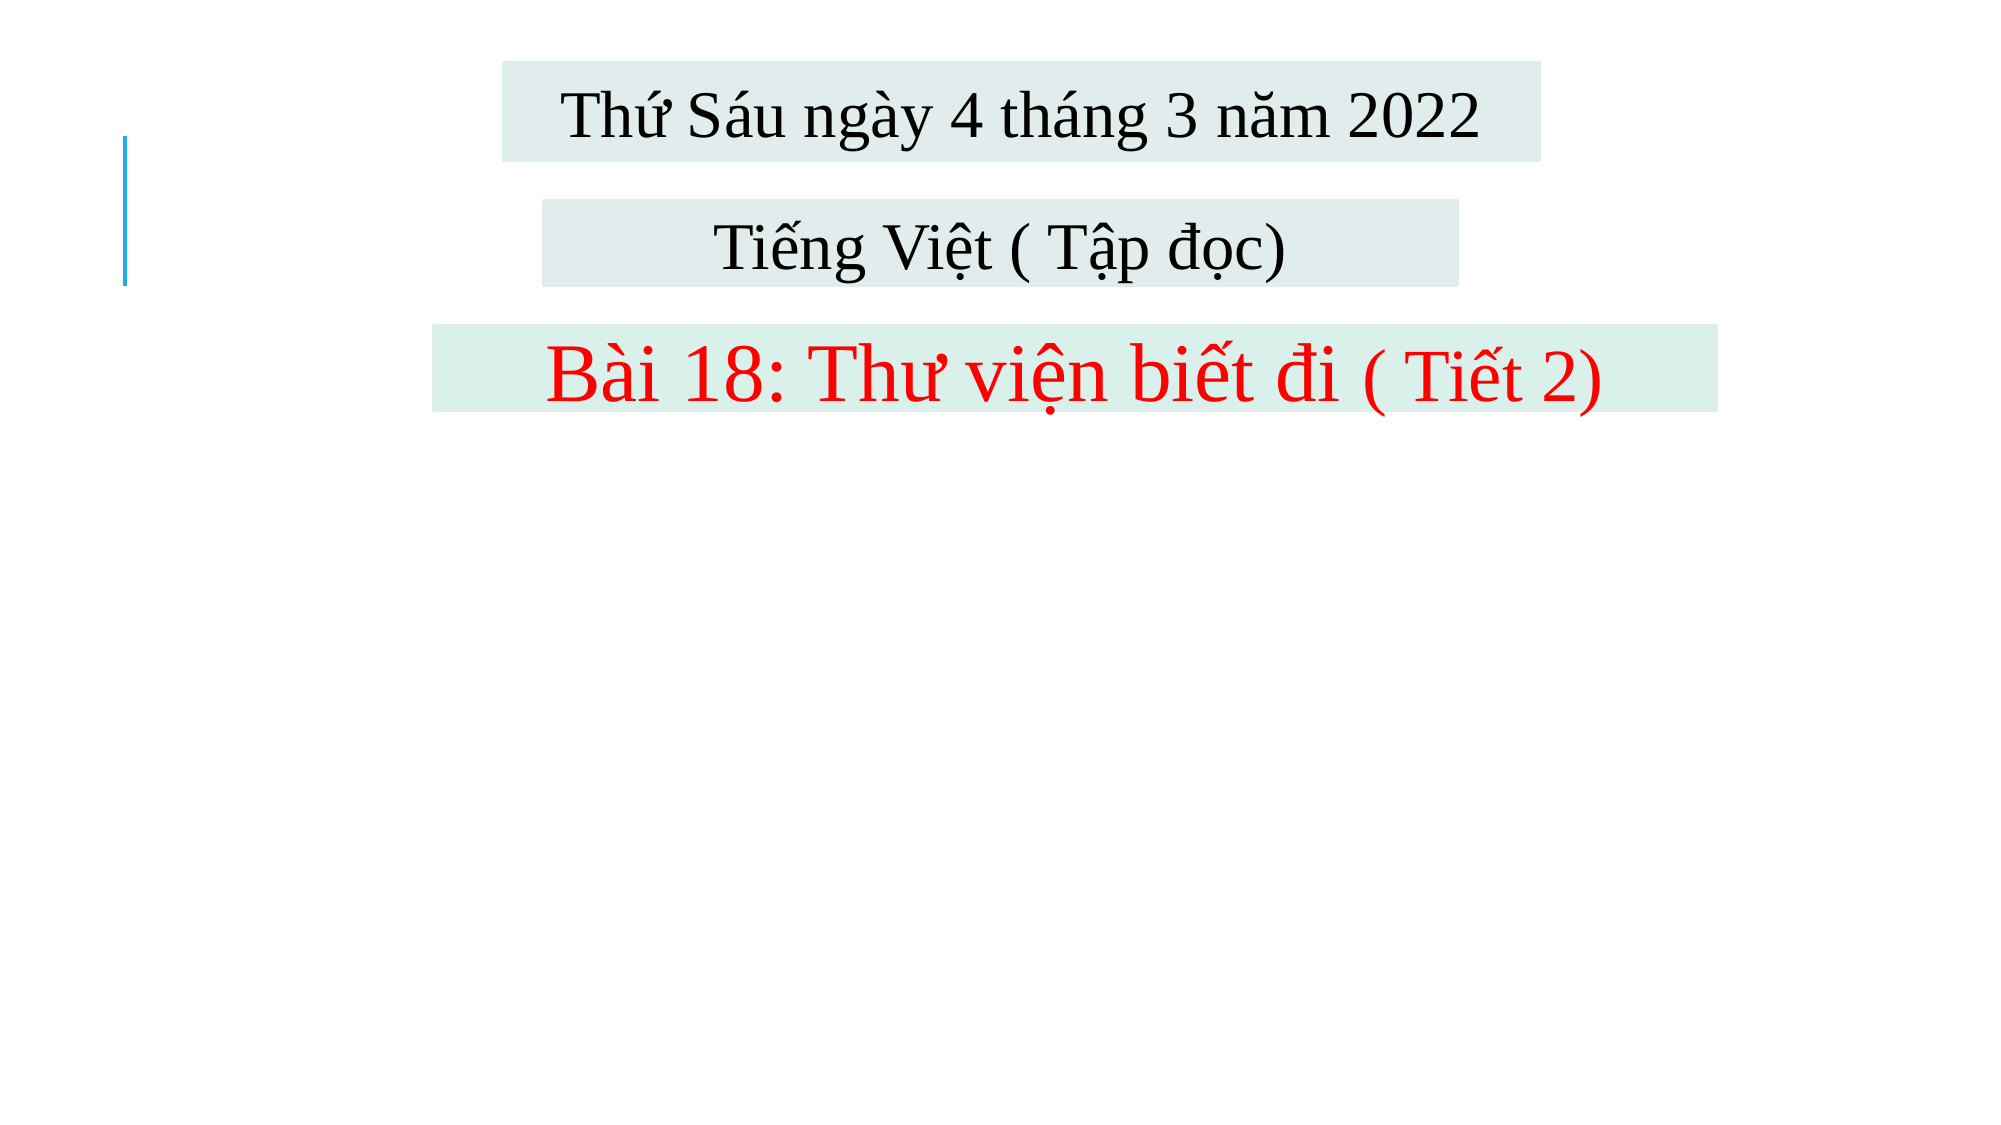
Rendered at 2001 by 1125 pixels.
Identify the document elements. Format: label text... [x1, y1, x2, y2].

text_box Tiếng Việt ( Tập đọc) [542, 199, 1459, 287]
text_box Bài 18: Thư viện biết đi ( Tiết 2) [432, 324, 1718, 412]
text_box Thứ Sáu ngày 4 tháng 3 năm 2022 [502, 61, 1541, 162]
